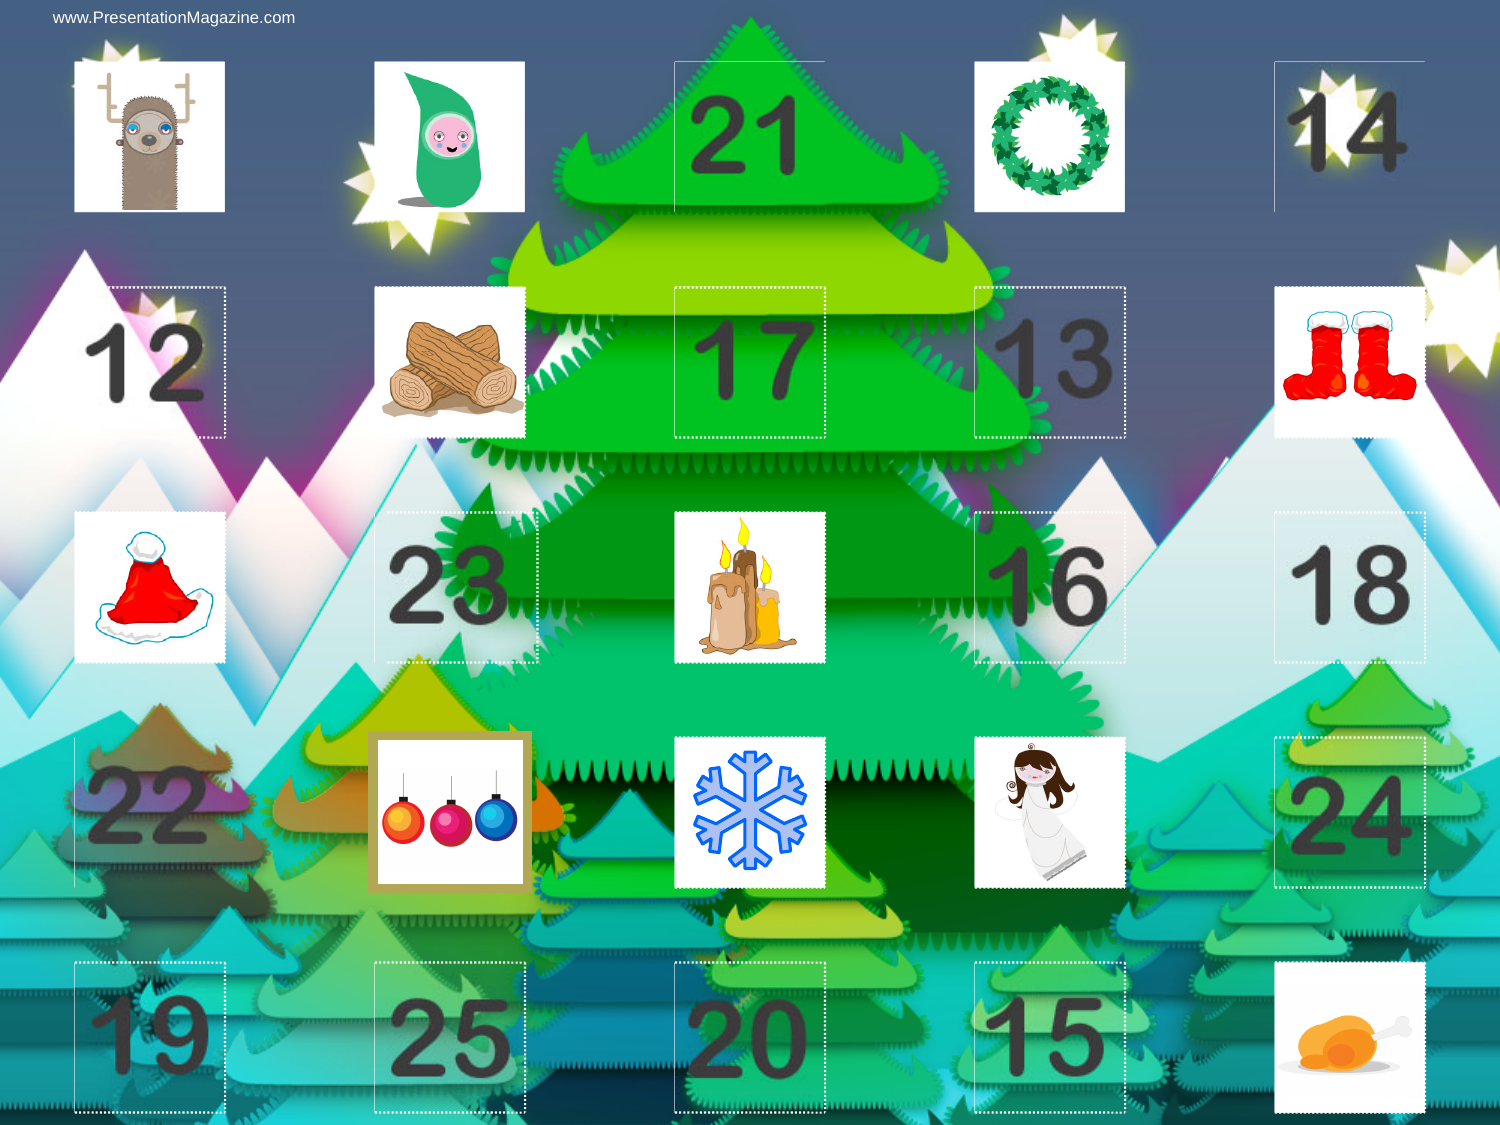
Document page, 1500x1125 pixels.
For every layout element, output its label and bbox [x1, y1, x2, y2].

text_box [1274, 512, 1425, 663]
picture [0, 0, 1500, 1125]
text_box [1274, 737, 1425, 888]
text_box [974, 287, 1125, 438]
text_box [374, 287, 525, 438]
text_box [674, 287, 825, 438]
text_box [387, 512, 538, 663]
text_box [974, 737, 1125, 888]
text_box [74, 962, 225, 1113]
text_box [374, 962, 525, 1113]
text_box [674, 512, 825, 663]
text_box [974, 962, 1125, 1113]
text_box [1274, 962, 1425, 1113]
text_box [374, 737, 525, 888]
text_box [974, 512, 1125, 663]
text_box [74, 287, 225, 438]
text_box [674, 737, 825, 888]
text_box [674, 962, 825, 1113]
text_box [74, 512, 225, 663]
text_box [1274, 287, 1425, 438]
